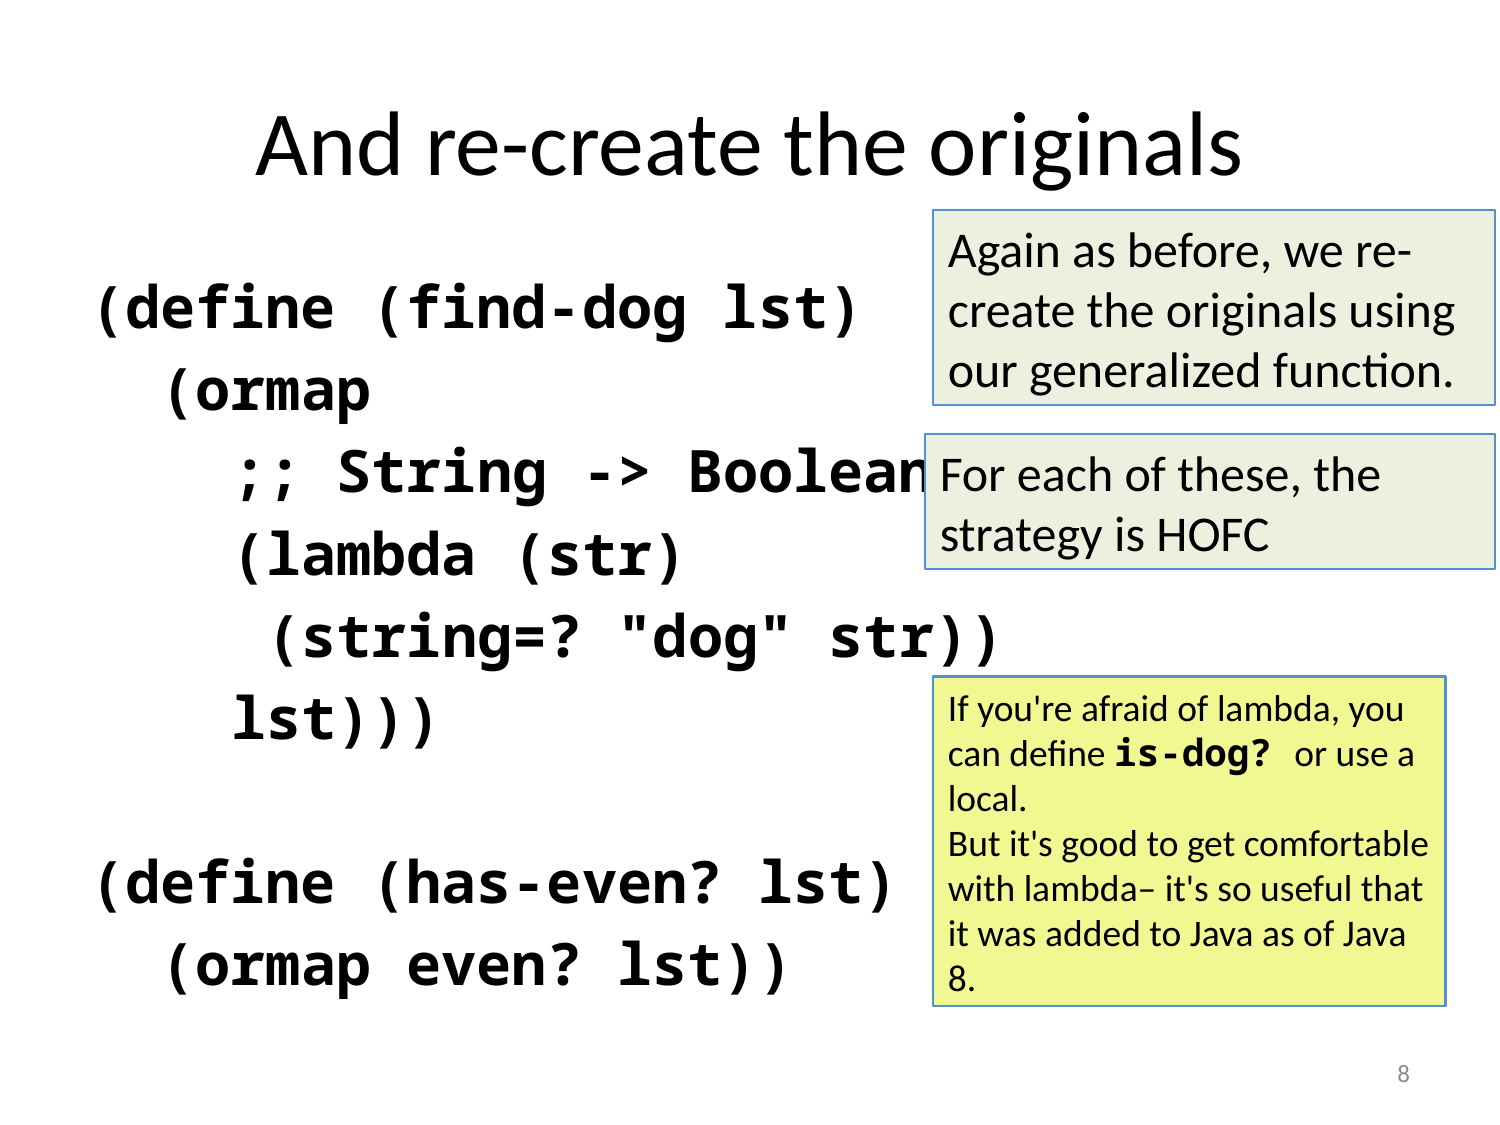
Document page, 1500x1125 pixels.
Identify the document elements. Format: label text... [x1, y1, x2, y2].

title And re-create the originals [75, 45, 1425, 233]
text_box If you're afraid of lambda, you can define is-dog? or use a local. But it's good to get comfortable with lambda– it's so useful that it was added to Java as of Java 8. [933, 676, 1446, 1007]
text_box For each of these, the strategy is HOFC [924, 433, 1496, 569]
list (define (find-dog lst) (ormap ;; String -> Boolean (lambda (str) (string=? "dog" str)) lst))) (define (has-even? lst) (ormap even? lst)) [75, 262, 1425, 1005]
text_box Again as before, we re-create the originals using our generalized function. [933, 209, 1496, 405]
slide_number 8 [1074, 1042, 1425, 1103]
